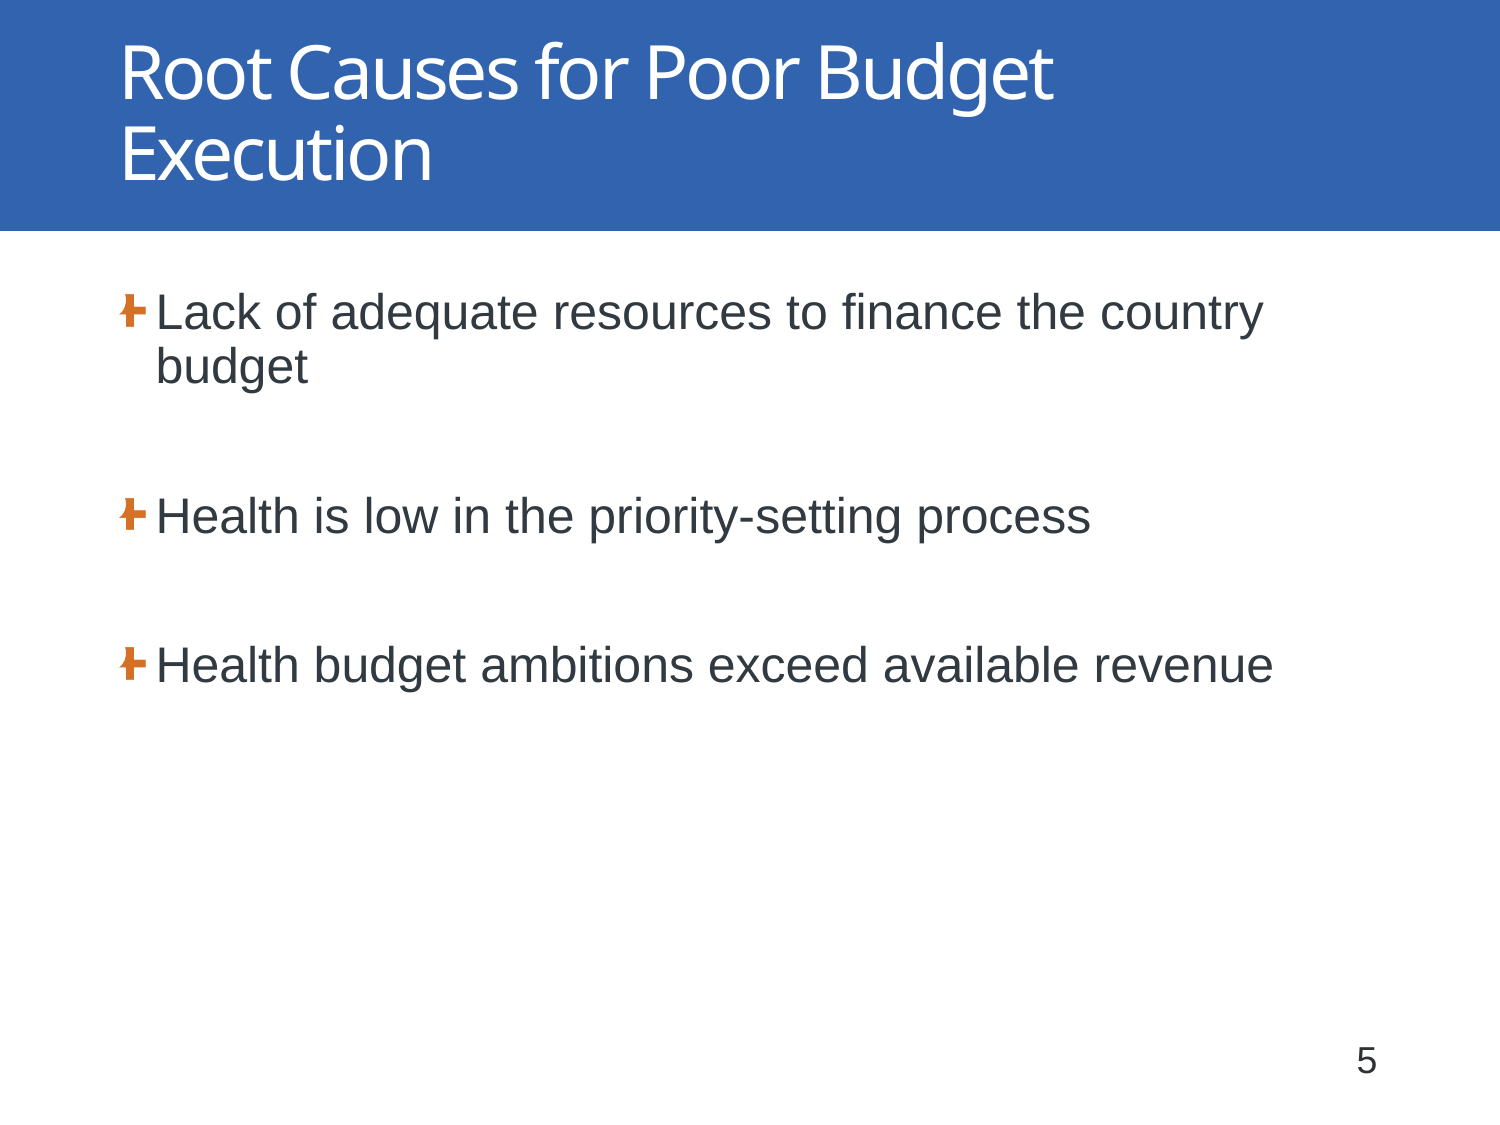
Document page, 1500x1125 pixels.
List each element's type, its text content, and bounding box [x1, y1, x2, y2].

picture [118, 647, 146, 680]
list Lack of adequate resources to finance the country budget Health is low in the priority-setting process Health budget ambitions exceed available revenue [103, 278, 1397, 1086]
slide_number 5 [1341, 1028, 1500, 1089]
title Root Causes for Poor Budget Execution [103, 0, 1397, 231]
picture [118, 498, 146, 530]
picture [118, 294, 146, 327]
